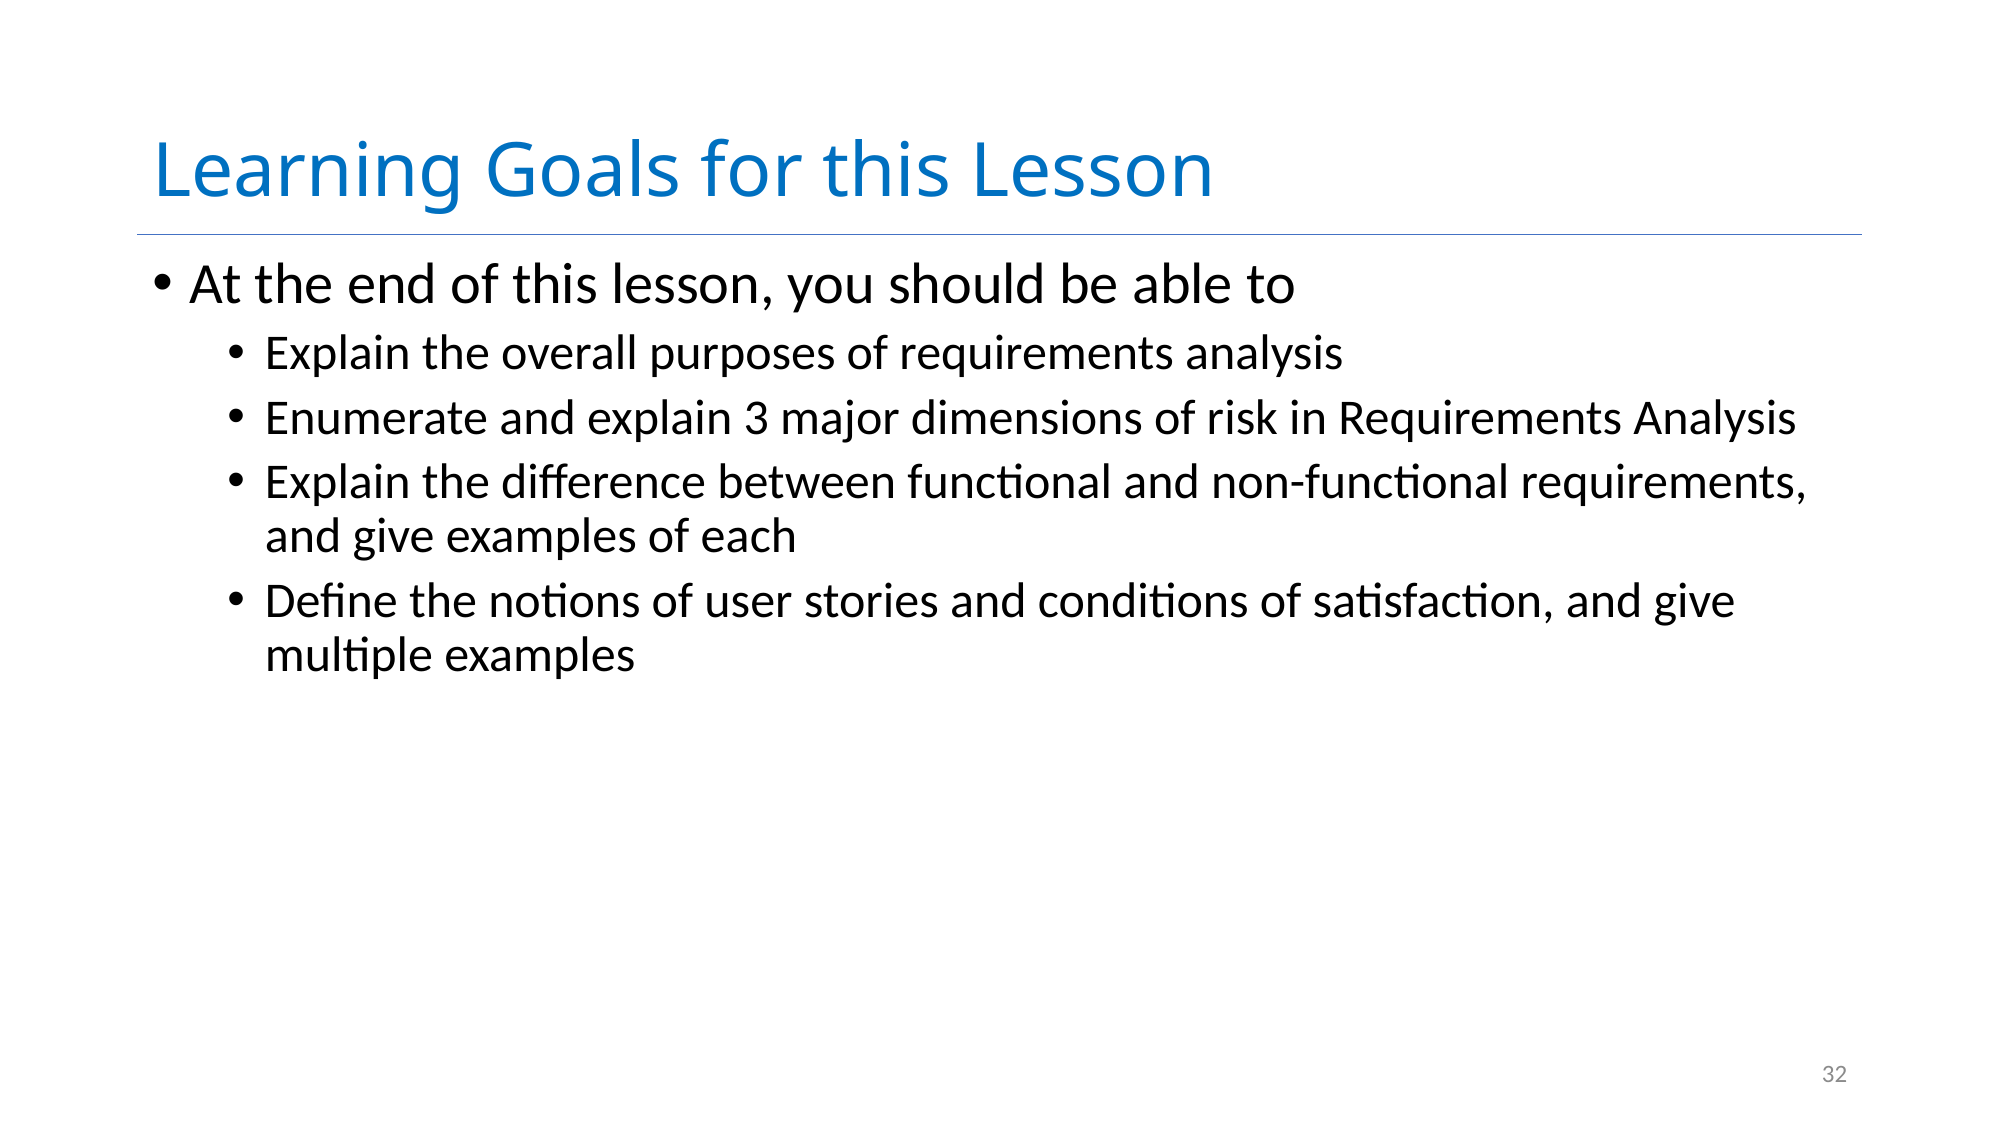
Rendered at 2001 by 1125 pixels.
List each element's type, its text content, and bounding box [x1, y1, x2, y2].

slide_number 32 [1412, 1042, 1863, 1103]
title Learning Goals for this Lesson [137, 3, 1863, 221]
list At the end of this lesson, you should be able to Explain the overall purposes of requirements analysis Enumerate and explain 3 major dimensions of risk in Requirements Analysis Explain the difference between functional and non-functional requirements, and give examples of each Define the notions of user stories and conditions of satisfaction, and give multiple examples [137, 246, 1863, 960]
